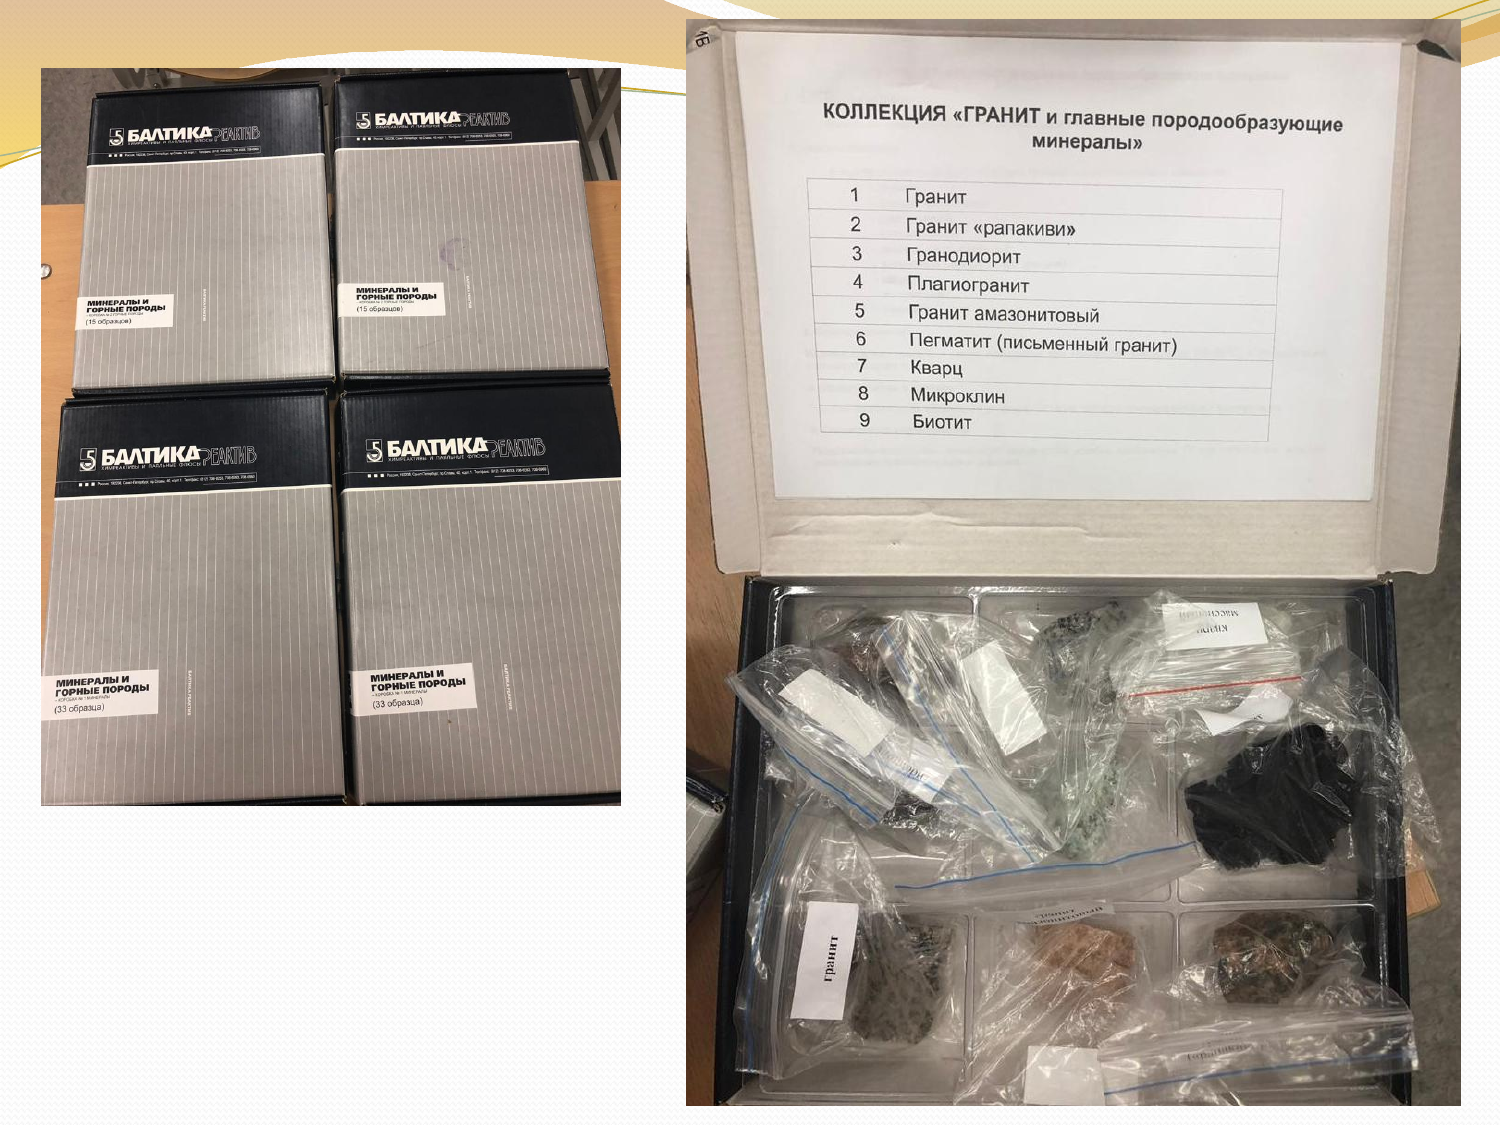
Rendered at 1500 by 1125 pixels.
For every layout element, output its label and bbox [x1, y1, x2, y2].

picture [41, 67, 621, 806]
picture [686, 18, 1461, 1107]
